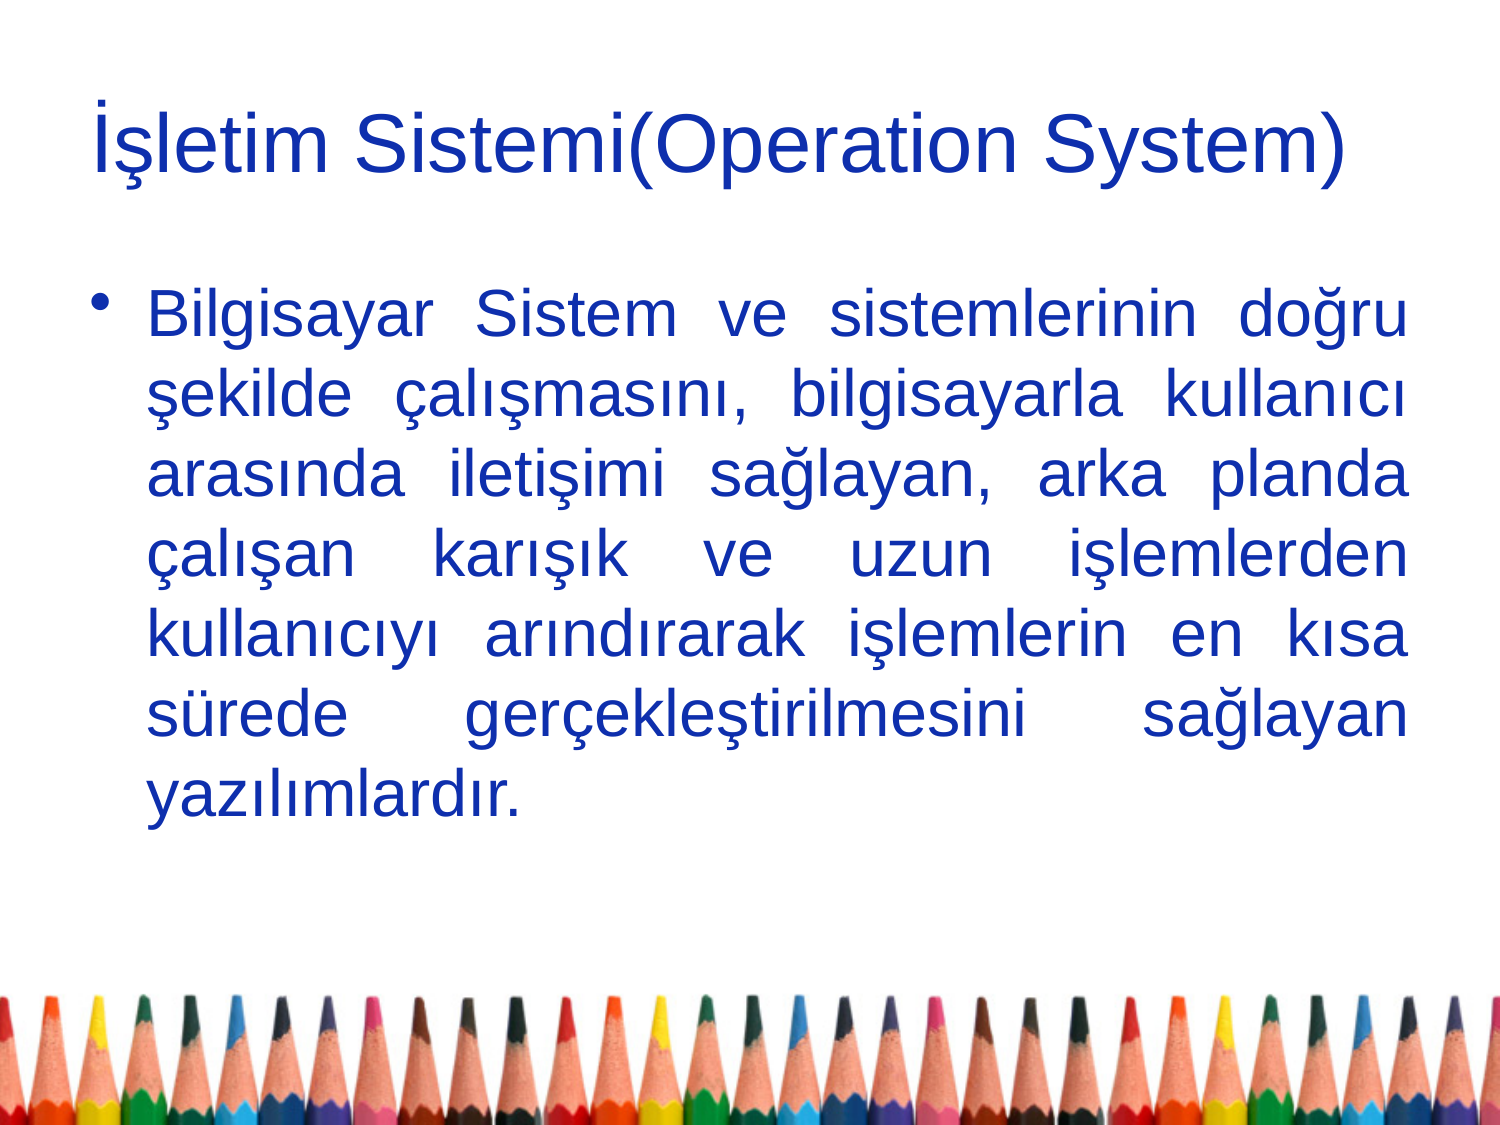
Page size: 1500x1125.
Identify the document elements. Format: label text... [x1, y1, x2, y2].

picture [0, 0, 1500, 1125]
title İşletim Sistemi(Operation System) [75, 45, 1438, 233]
text_box Bilgisayar Sistem ve sistemlerinin doğru şekilde çalışmasını, bilgisayarla kullanıcı arasında iletişimi sağlayan, arka planda çalışan karışık ve uzun işlemlerden kullanıcıyı arındırarak işlemlerin en kısa sürede gerçekleştirilmesini sağlayan yazılımlardır. [74, 262, 1425, 1005]
